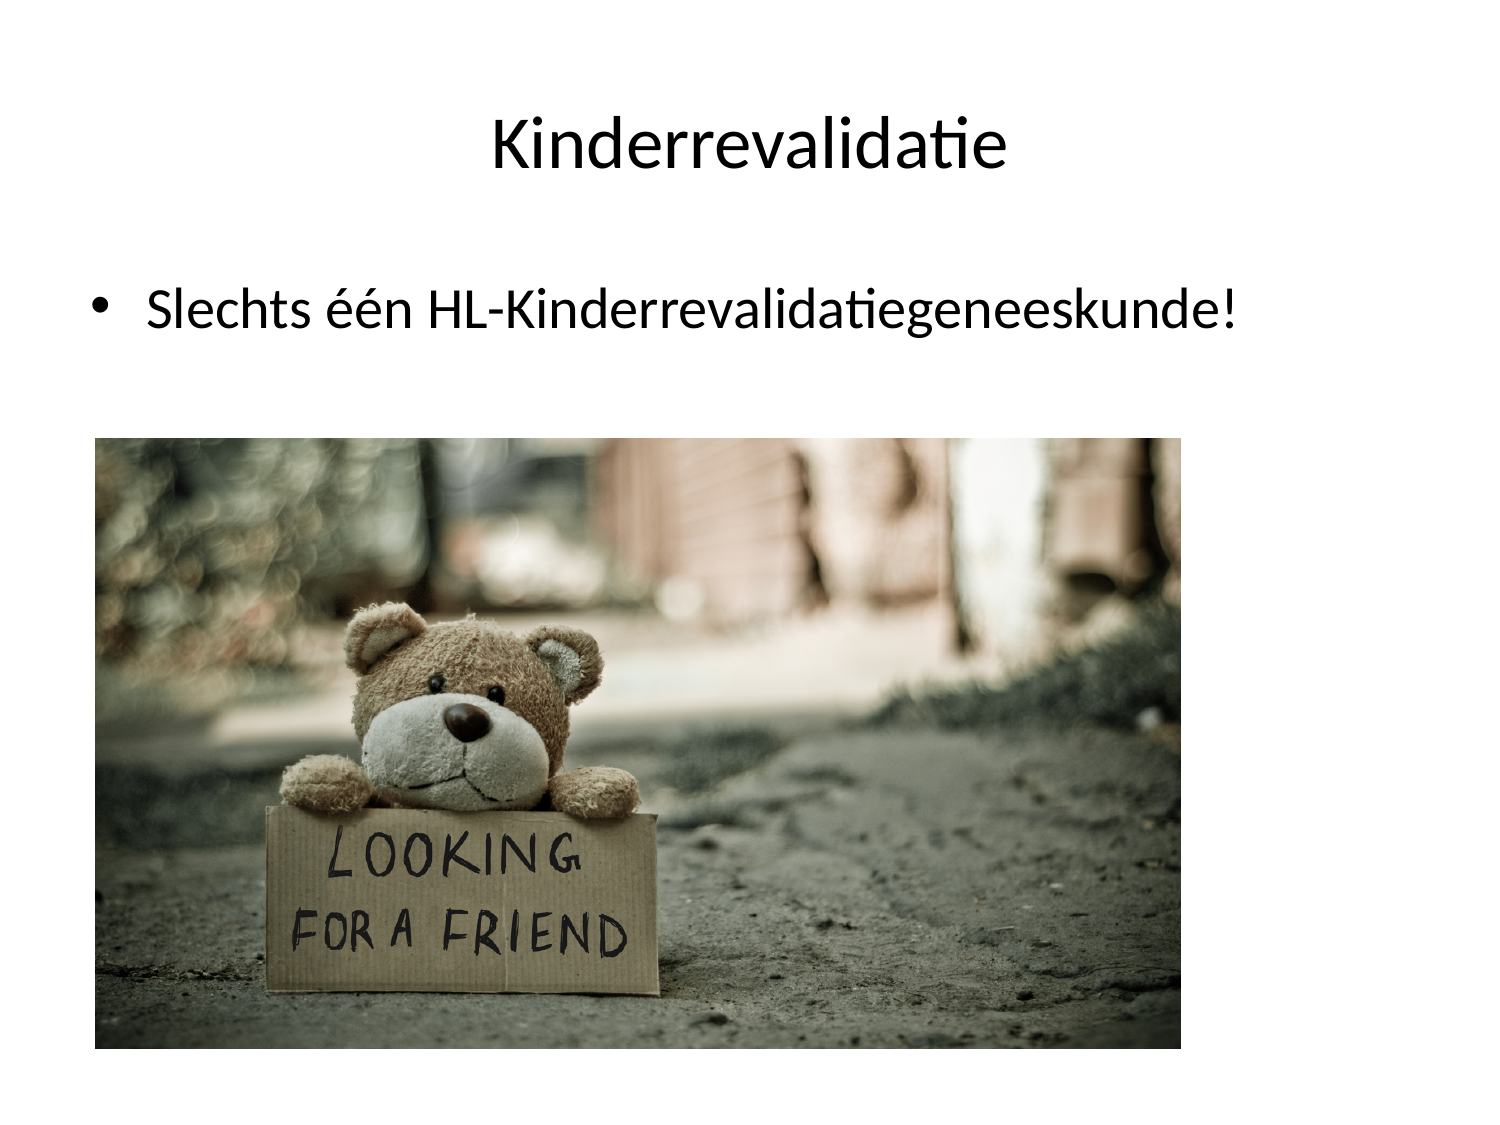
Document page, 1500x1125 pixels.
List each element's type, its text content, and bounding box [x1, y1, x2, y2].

list Slechts één HL-Kinderrevalidatiegeneeskunde! [75, 262, 1425, 1005]
title Kinderrevalidatie [75, 45, 1425, 233]
picture [95, 438, 1181, 1049]
